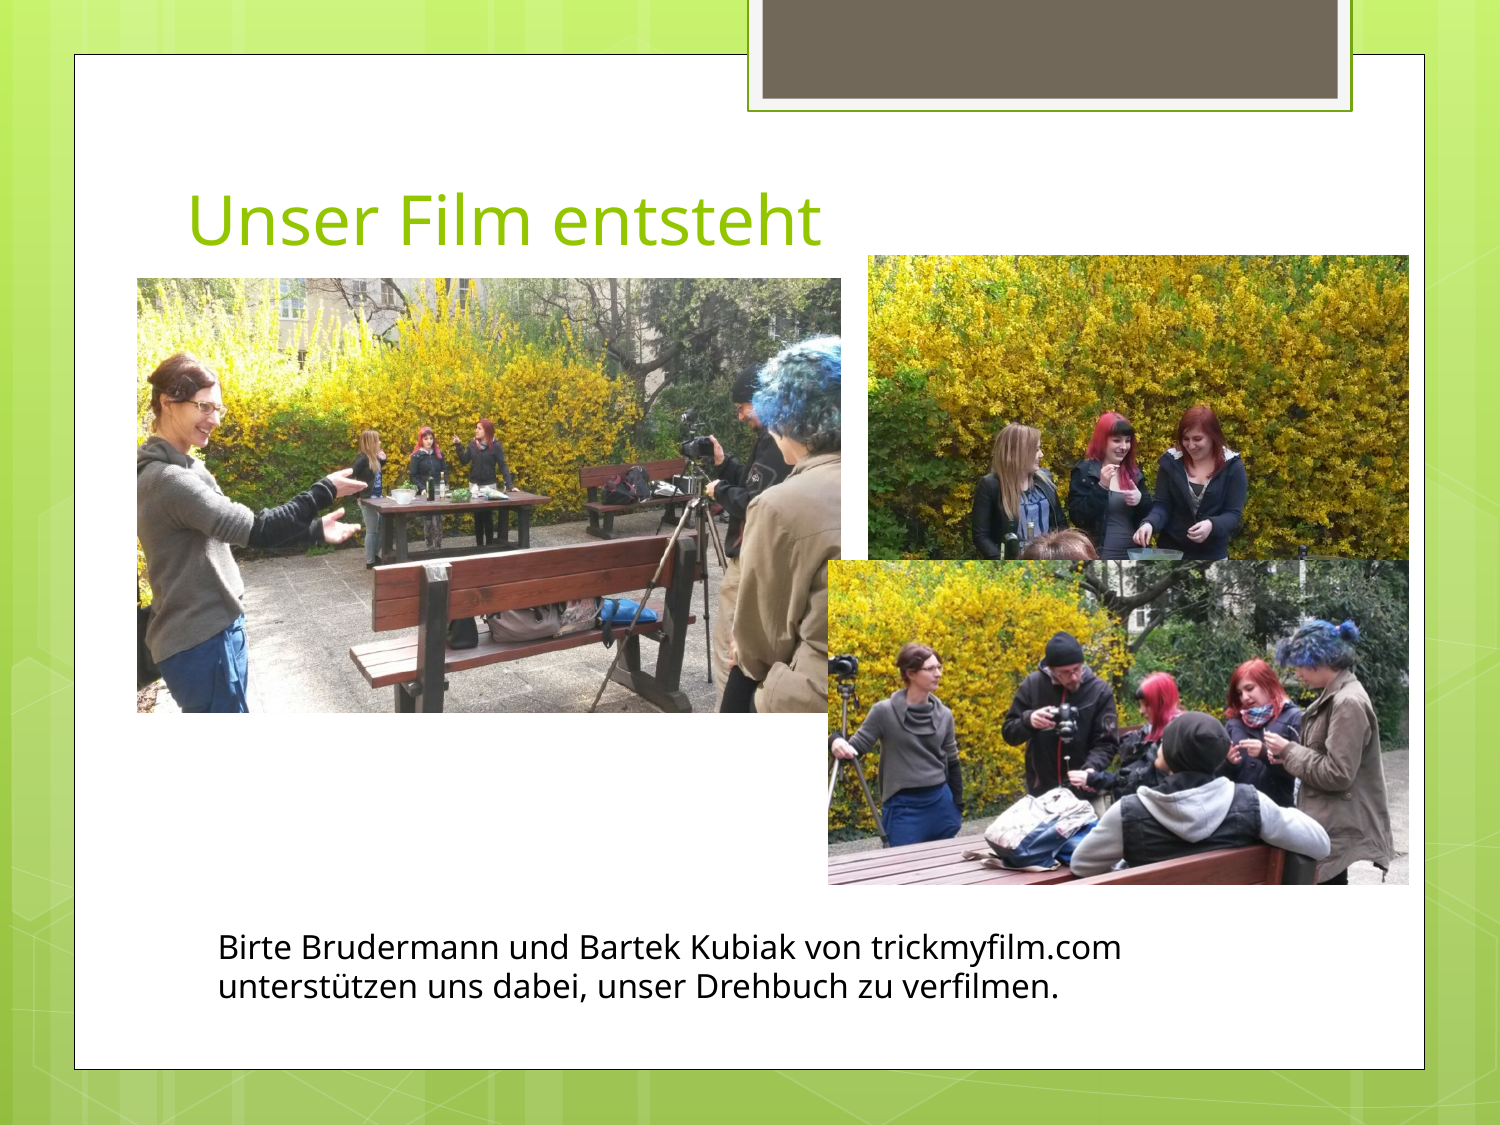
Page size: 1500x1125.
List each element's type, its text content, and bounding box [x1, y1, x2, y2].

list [137, 278, 841, 714]
title Unser Film entsteht [171, 168, 1324, 268]
text_box Birte Brudermann und Bartek Kubiak von trickmyfilm.com unterstützen uns dabei, unser Drehbuch zu verfilmen. [202, 918, 1148, 1013]
picture [827, 255, 1409, 885]
